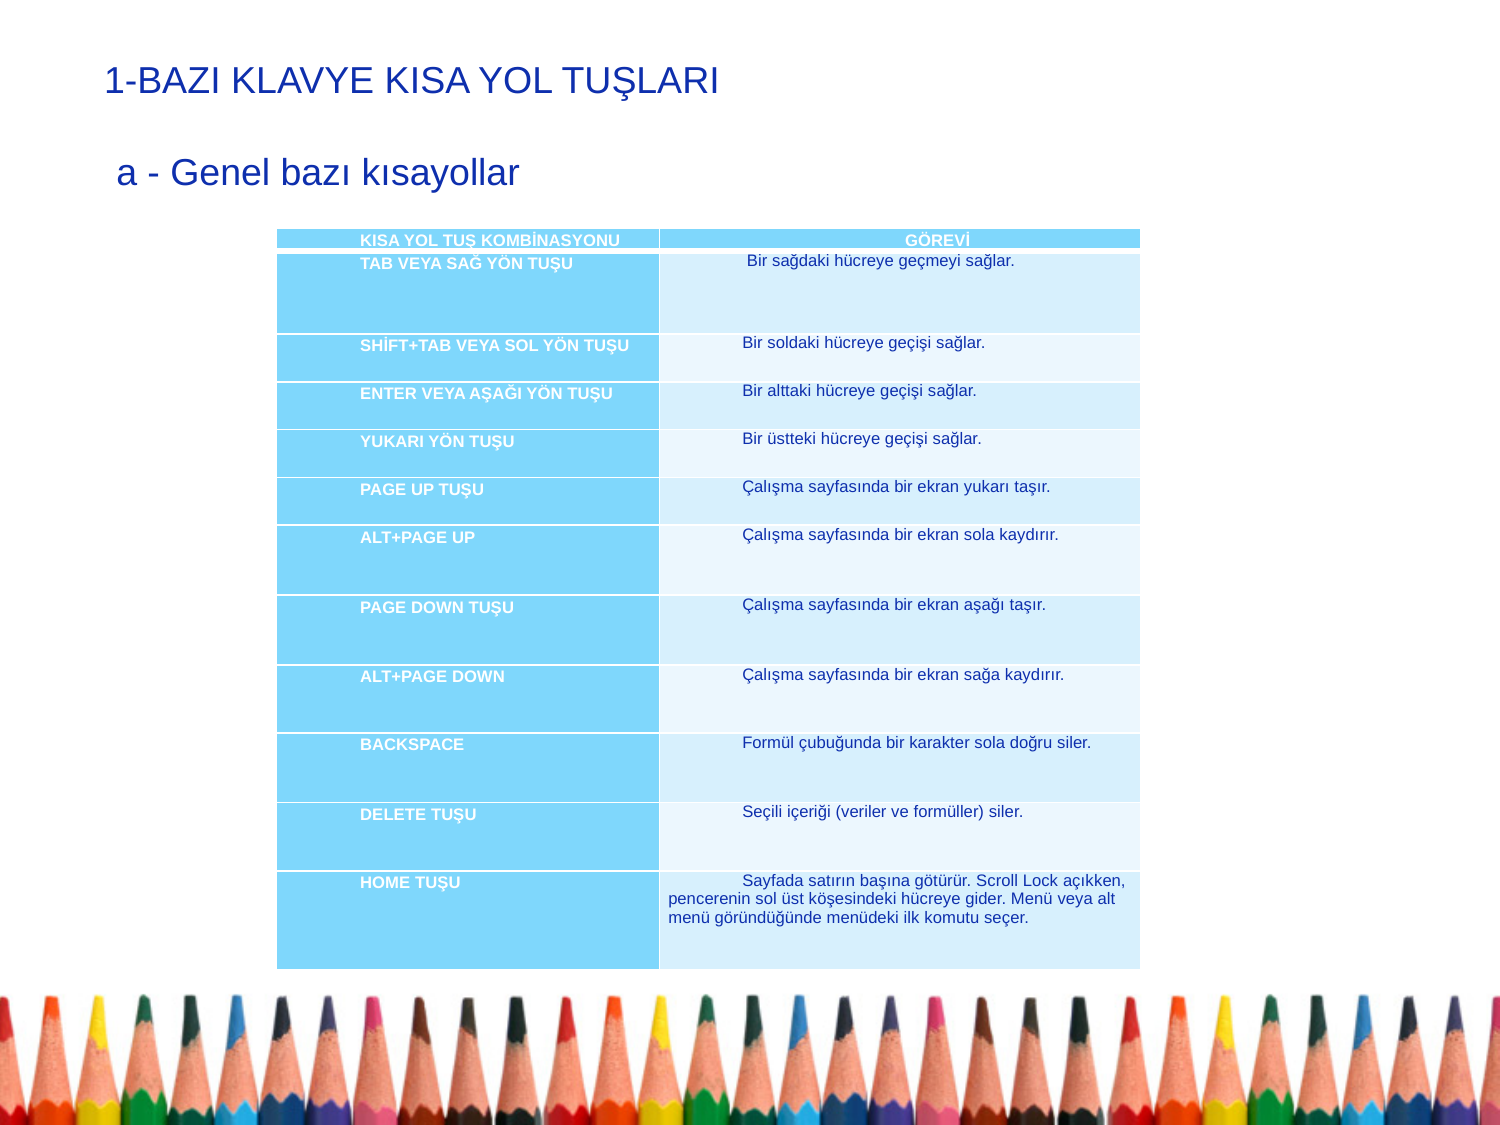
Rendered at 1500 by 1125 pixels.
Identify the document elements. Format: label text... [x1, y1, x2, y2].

table_cell BACKSPACE [277, 734, 659, 802]
table_cell YUKARI YÖN TUŞU [277, 430, 659, 477]
table_cell Çalışma sayfasında bir ekran sola kaydırır. [660, 526, 1140, 594]
table_cell Bir üstteki hücreye geçişi sağlar. [660, 430, 1140, 477]
table_cell ALT+PAGE DOWN [277, 666, 659, 732]
table_cell ALT+PAGE UP [277, 526, 659, 594]
table_cell TAB VEYA SAĞ YÖN TUŞU [277, 254, 659, 333]
text_box a - Genel bazı kısayollar [101, 140, 535, 201]
table_cell Seçili içeriği (veriler ve formüller) siler. [660, 803, 1140, 870]
table_cell Bir sağdaki hücreye geçmeyi sağlar. [660, 254, 1140, 333]
table_cell Çalışma sayfasında bir ekran sağa kaydırır. [660, 666, 1140, 732]
table_cell Çalışma sayfasında bir ekran aşağı taşır. [660, 596, 1140, 664]
table_cell Bir alttaki hücreye geçişi sağlar. [660, 383, 1140, 429]
table_cell Sayfada satırın başına götürür. Scroll Lock açıkken, pencerenin sol üst köşesindeki hücreye gider. Menü veya alt menü göründüğünde menüdeki ilk komutu seçer. [660, 872, 1140, 969]
picture [0, 0, 1500, 1125]
table_header GÖREVİ [660, 229, 1140, 248]
table_cell SHİFT+TAB VEYA SOL YÖN TUŞU [277, 335, 659, 381]
table_cell PAGE UP TUŞU [277, 478, 659, 524]
table_cell Bir soldaki hücreye geçişi sağlar. [660, 335, 1140, 381]
table_header KISA YOL TUŞ KOMBİNASYONU [277, 229, 659, 248]
table_cell Formül çubuğunda bir karakter sola doğru siler. [660, 734, 1140, 802]
table_cell DELETE TUŞU [277, 803, 659, 870]
table_cell ENTER VEYA AŞAĞI YÖN TUŞU [277, 383, 659, 429]
text_box 1-BazI Klavye KIsa Yol TuşlarI [89, 49, 735, 109]
table_cell Çalışma sayfasında bir ekran yukarı taşır. [660, 478, 1140, 524]
table_cell PAGE DOWN TUŞU [277, 596, 659, 664]
table_cell HOME TUŞU [277, 872, 659, 969]
